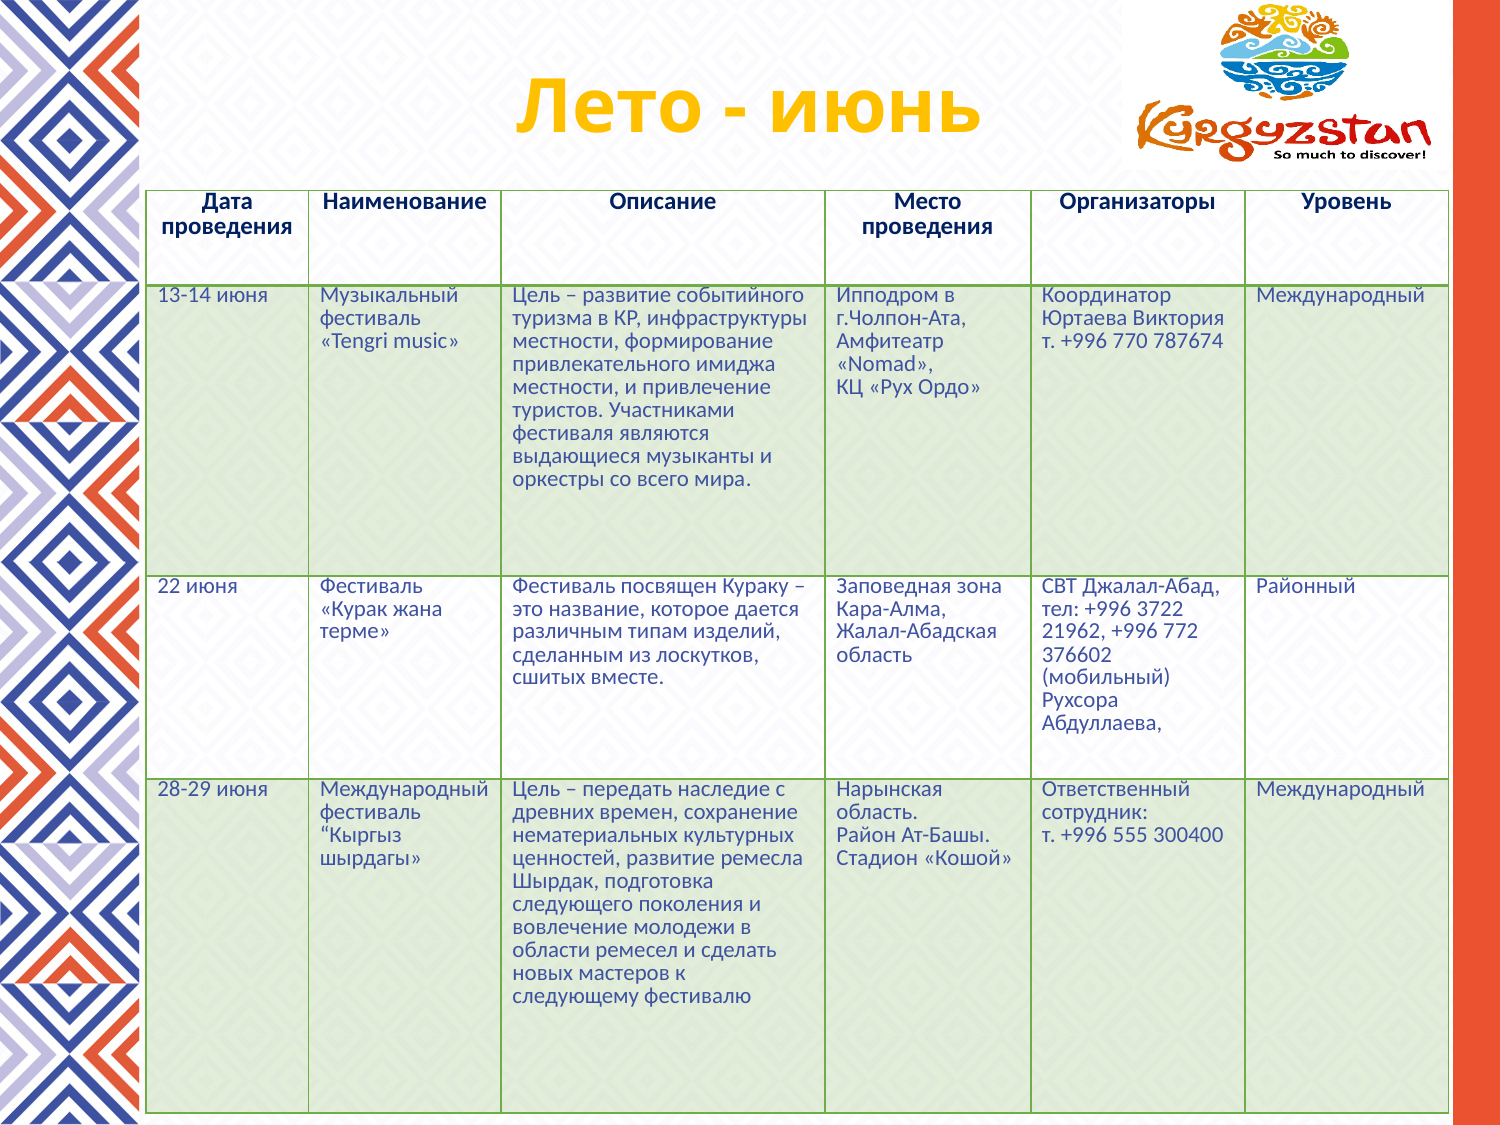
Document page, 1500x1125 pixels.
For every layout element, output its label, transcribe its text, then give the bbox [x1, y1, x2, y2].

table_cell Цель – развитие событийного туризма в КР, инфраструктуры местности, формирование привлекательного имиджа местности, и привлечение туристов. Участниками фестиваля являются выдающиеся музыканты и оркестры со всего мира. [502, 287, 824, 575]
table_cell Международный [1246, 780, 1448, 1112]
table_cell 13-14 июня [147, 287, 308, 575]
table_header Уровень [1246, 191, 1448, 284]
table_cell Международный [1246, 287, 1448, 575]
table_header Дата проведения [147, 191, 308, 284]
table_header Организаторы [1032, 191, 1244, 284]
table_cell Заповедная зона Кара-Алма, Жалал-Абадская область [826, 577, 1030, 778]
table_cell Районный [1246, 577, 1448, 778]
table_cell Цель – передать наследие с древних времен, сохранение нематериальных культурных ценностей, развитие ремесла Шырдак, подготовка следующего поколения и вовлечение молодежи в области ремесел и сделать новых мастеров к следующему фестивалю [502, 780, 824, 1112]
table_cell Музыкальный фестиваль «Tengri music» [309, 287, 500, 575]
table_header Описание [502, 191, 824, 284]
table_cell Ответственный сотрудник: т. +996 555 300400 [1032, 780, 1244, 1112]
table_cell 22 июня [147, 577, 308, 778]
table_cell 28-29 июня [147, 780, 308, 1112]
table_header Место проведения [826, 191, 1030, 284]
title Лето - июнь [103, 0, 1397, 218]
picture [0, 0, 1500, 1125]
table_cell Международный фестиваль “Кыргыз шырдагы» [309, 780, 500, 1112]
table_cell Ипподром в г.Чолпон-Ата, Амфитеатр «Nomad», КЦ «Рух Ордо» [826, 287, 1030, 575]
table_cell Координатор Юртаева Виктория т. +996 770 787674 [1032, 287, 1244, 575]
table_cell СВТ Джалал-Абад, тел: +996 3722 21962, +996 772 376602 (мобильный) Рухсора Абдуллаева, [1032, 577, 1244, 778]
table_cell Фестиваль «Курак жана терме» [309, 577, 500, 778]
table_header Наименование [309, 191, 500, 284]
table_cell Нарынская область. Район Ат-Башы. Стадион «Кошой» [826, 780, 1030, 1112]
table_cell Фестиваль посвящен Кураку – это название, которое дается различным типам изделий, сделанным из лоскутков, сшитых вместе. [502, 577, 824, 778]
